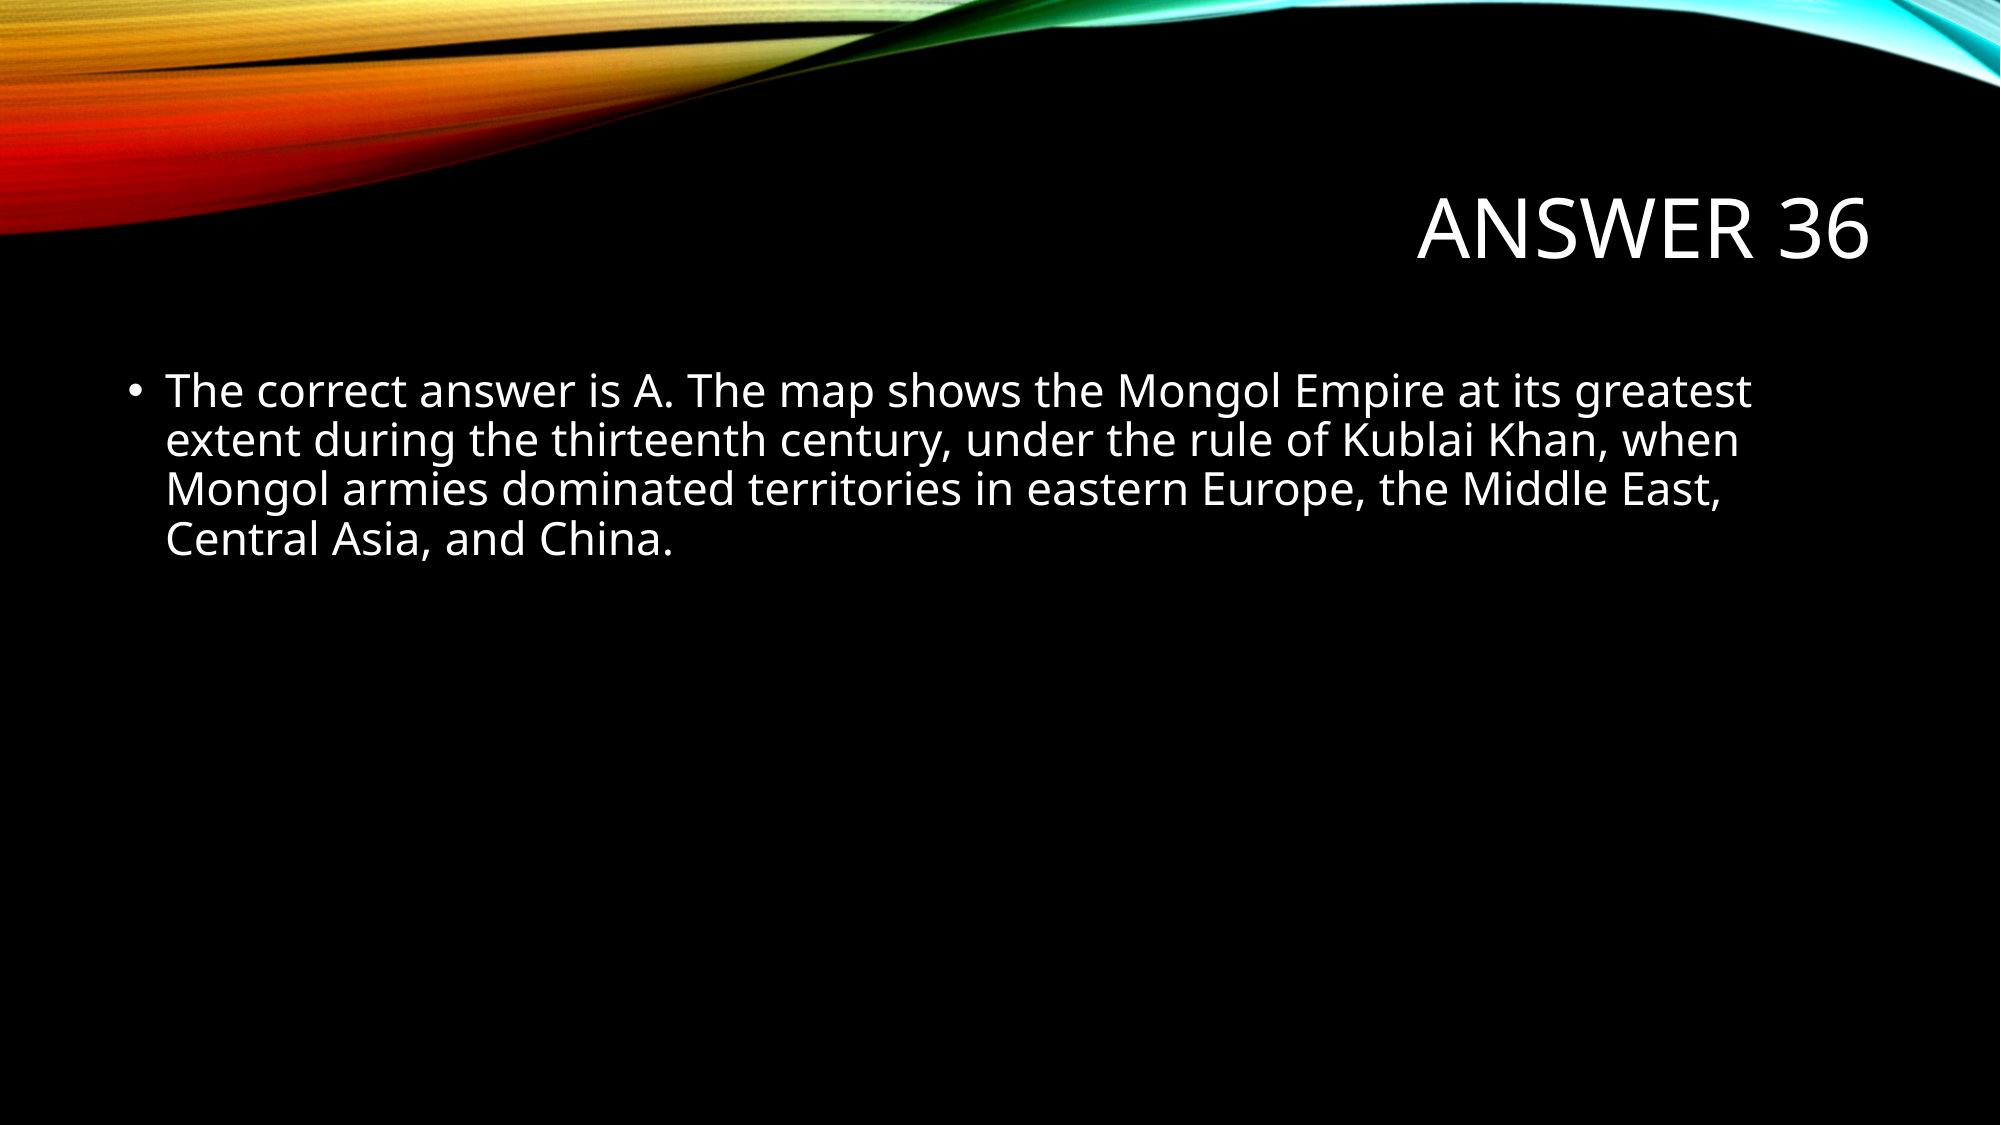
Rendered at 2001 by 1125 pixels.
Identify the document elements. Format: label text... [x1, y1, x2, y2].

list The correct answer is A. The map shows the Mongol Empire at its greatest extent during the thirteenth century, under the rule of Kublai Khan, when Mongol armies dominated territories in eastern Europe, the Middle East, Central Asia, and China. [112, 360, 1888, 1021]
picture [0, 0, 2000, 237]
title Answer 36 [474, 125, 1888, 338]
